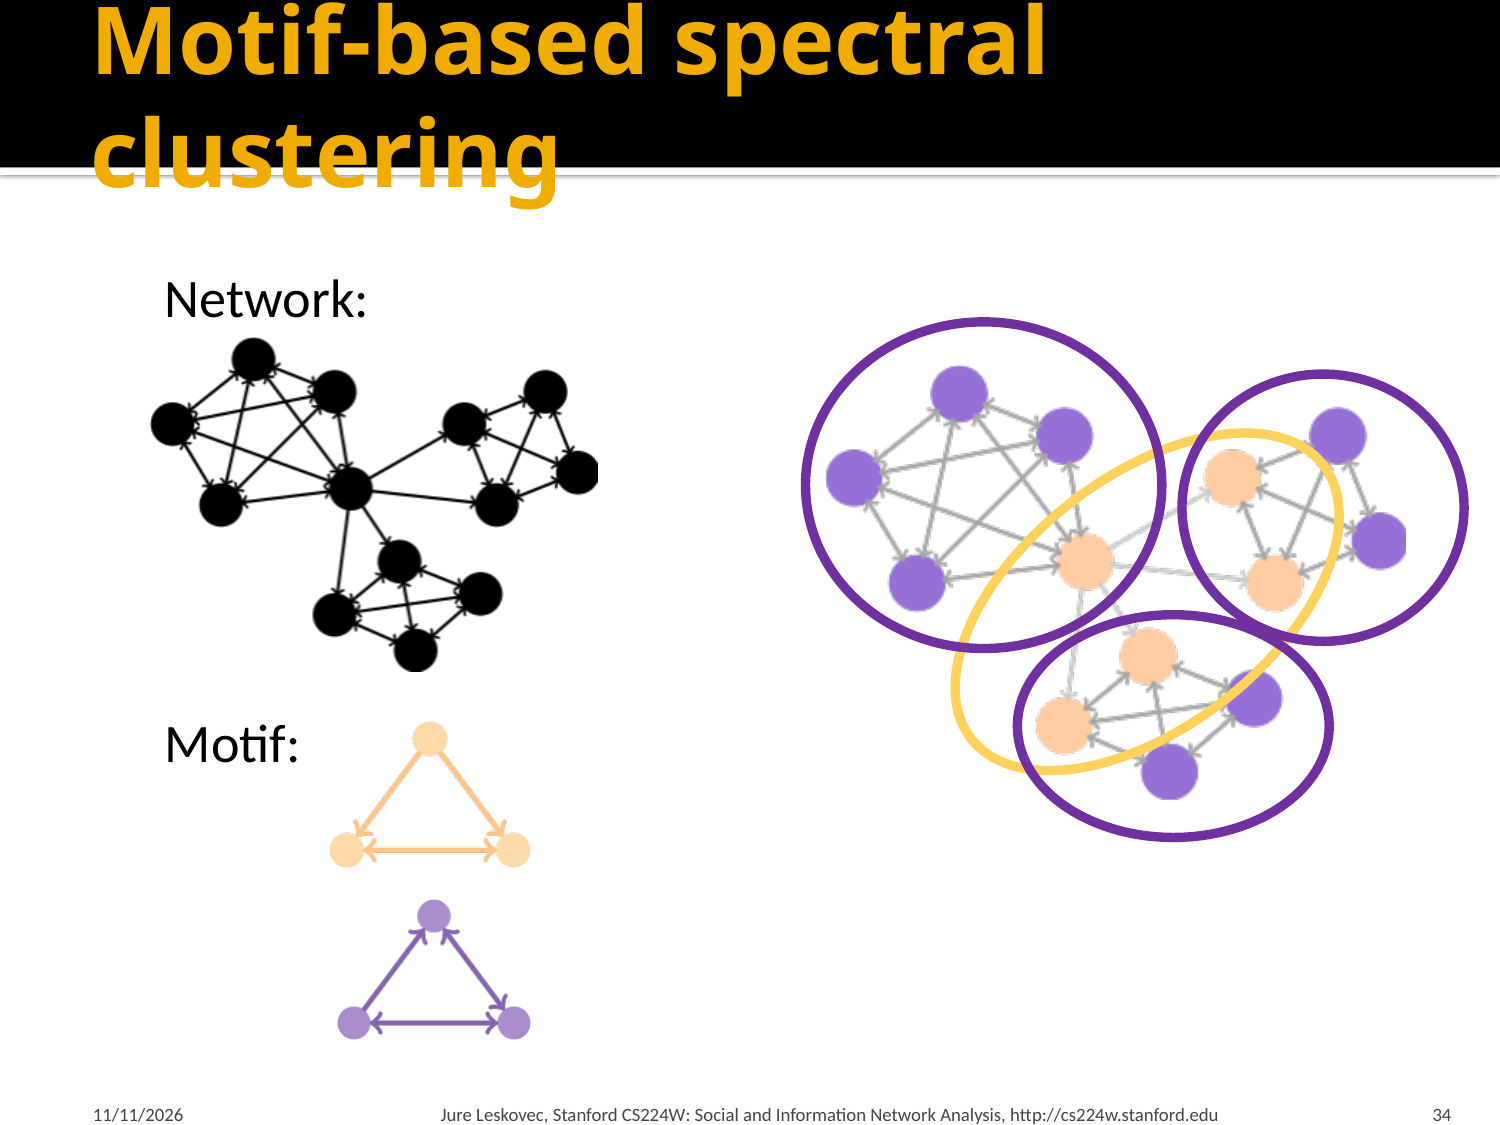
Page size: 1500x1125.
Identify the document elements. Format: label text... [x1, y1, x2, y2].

text_box [801, 413, 819, 557]
title Motif-based spectral clustering [75, 12, 1425, 175]
picture [328, 720, 532, 869]
footer Jure Leskovec, Stanford CS224W: Social and Information Network Analysis, http://cs224w.stanford.edu [433, 1080, 1337, 1125]
text_box [858, 317, 1110, 364]
picture [336, 898, 532, 1041]
text_box Motif: [149, 701, 328, 782]
text_box [1411, 398, 1469, 618]
text_box Network: [150, 255, 415, 336]
slide_number 34 [1345, 1080, 1467, 1125]
text_box [1059, 807, 1288, 842]
picture [149, 337, 598, 672]
picture [825, 365, 1406, 800]
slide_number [75, 1080, 425, 1125]
